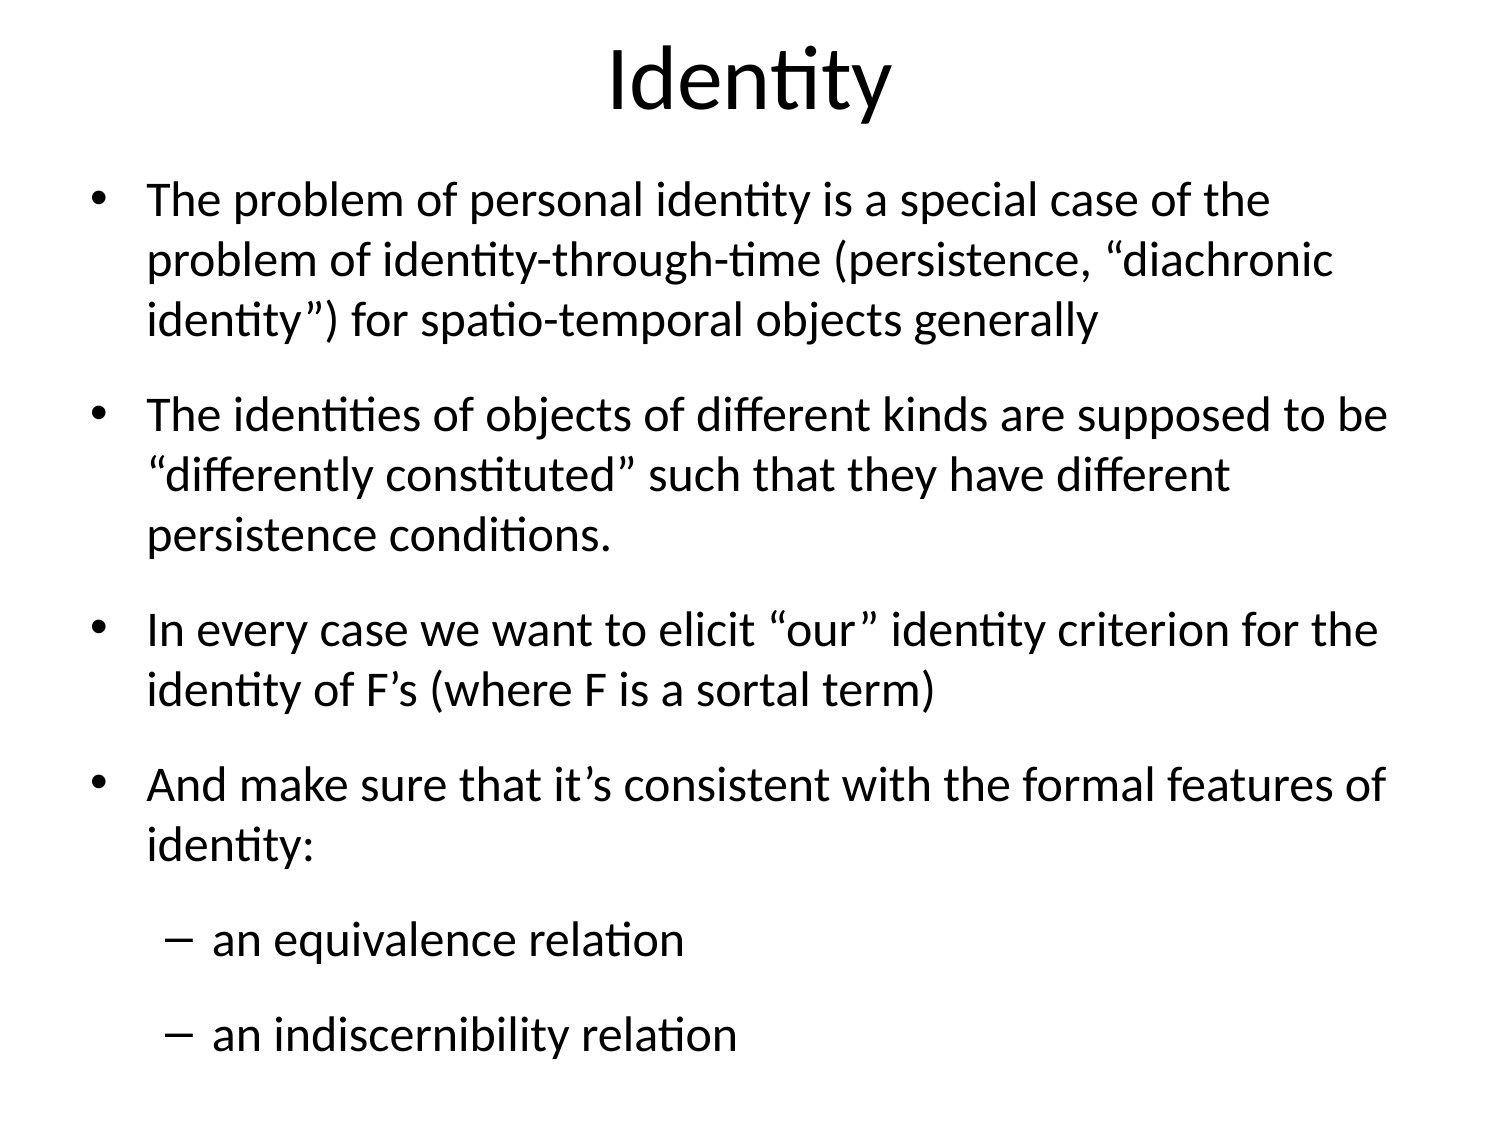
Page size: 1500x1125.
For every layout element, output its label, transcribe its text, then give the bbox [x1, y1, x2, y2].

title Identity [75, 1, 1425, 145]
list The problem of personal identity is a special case of the problem of identity-through-time (persistence, “diachronic identity”) for spatio-temporal objects generally The identities of objects of different kinds are supposed to be “differently constituted” such that they have different persistence conditions. In every case we want to elicit “our” identity criterion for the identity of F’s (where F is a sortal term) And make sure that it’s consistent with the formal features of identity: an equivalence relation an indiscernibility relation [75, 159, 1425, 1069]
